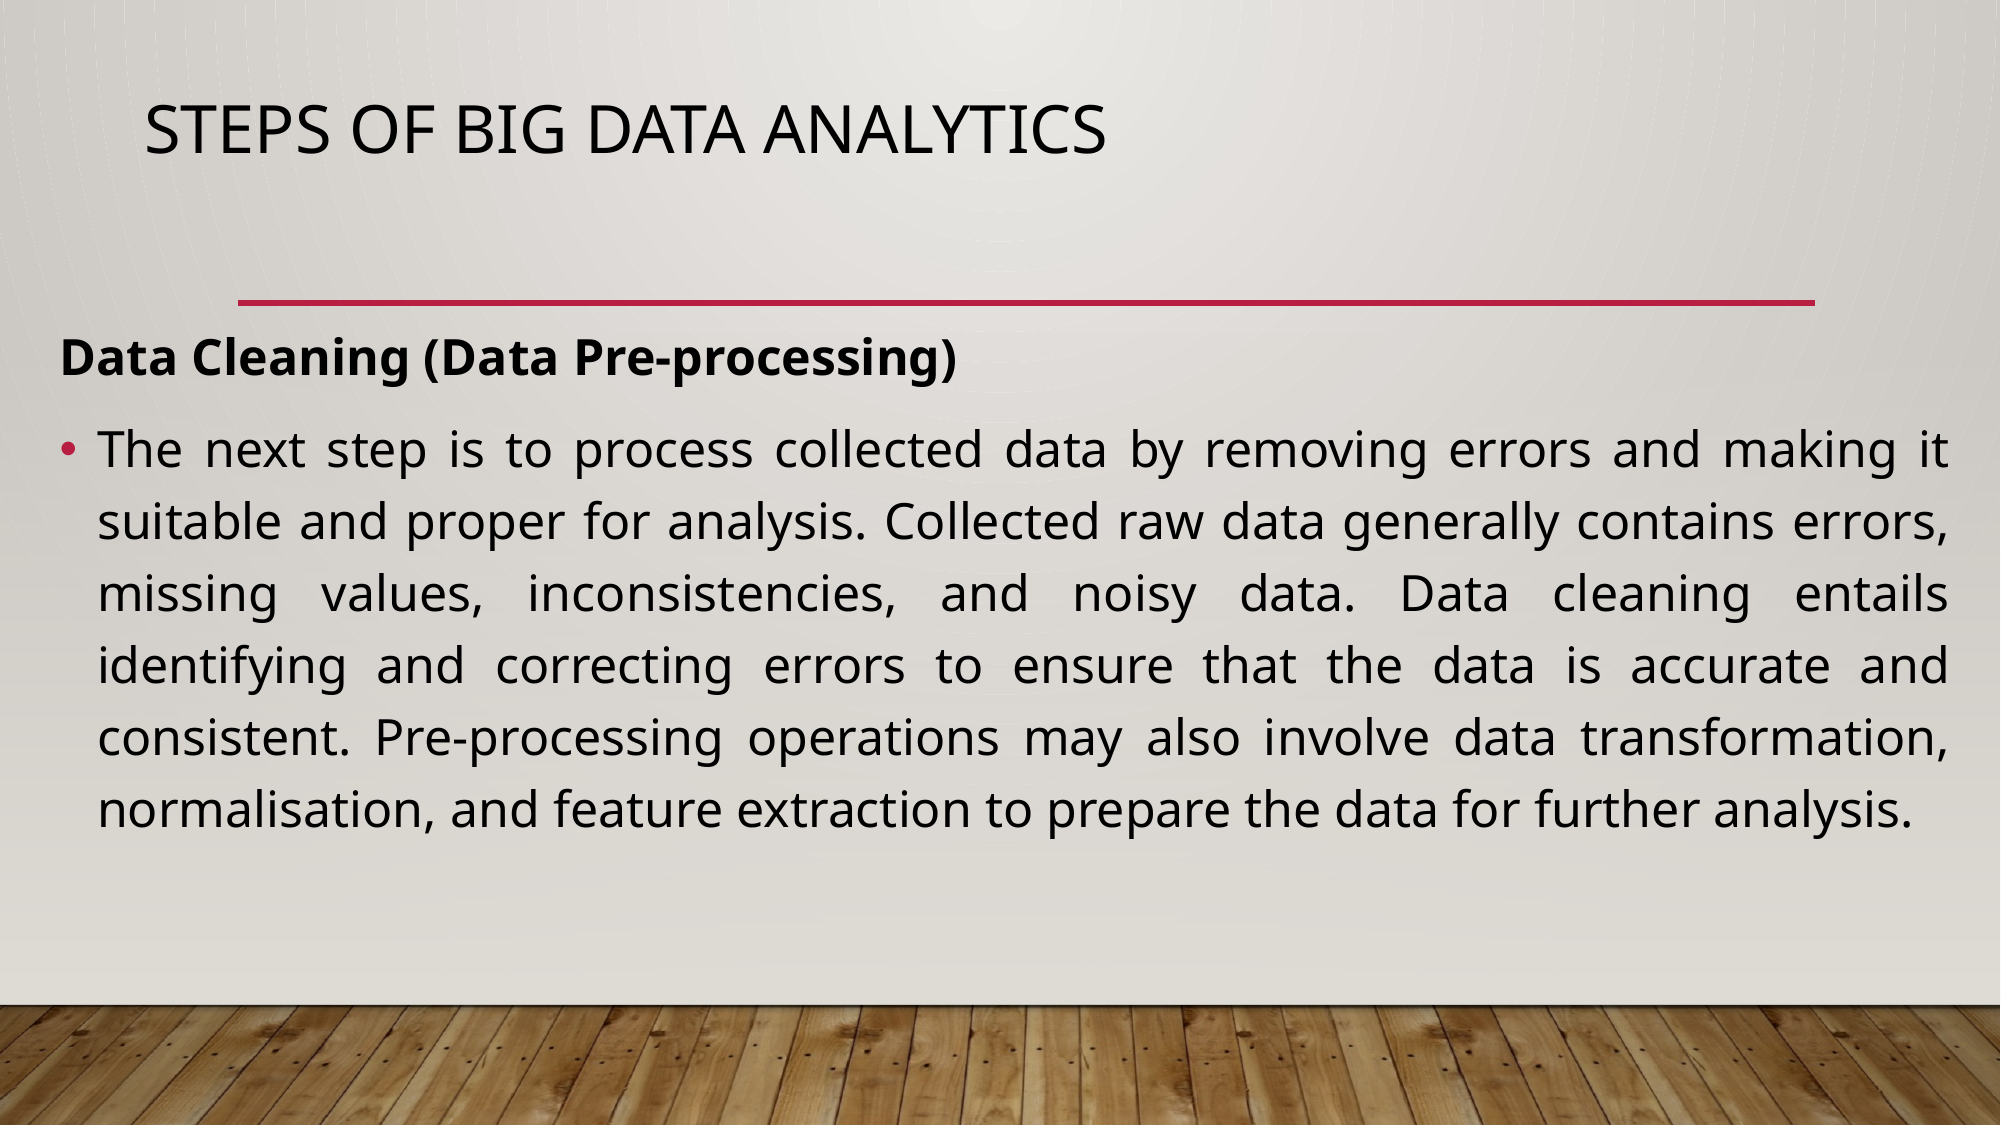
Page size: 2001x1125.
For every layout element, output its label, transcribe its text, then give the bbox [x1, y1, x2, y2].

list Data Cleaning (Data Pre-processing) The next step is to process collected data by removing errors and making it suitable and proper for analysis. Collected raw data generally contains errors, missing values, inconsistencies, and noisy data. Data cleaning entails identifying and correcting errors to ensure that the data is accurate and consistent. Pre-processing operations may also involve data transformation, normalisation, and feature extraction to prepare the data for further analysis. [44, 330, 1967, 897]
picture [0, 1005, 2000, 1125]
title Steps of Big Data Analytics [129, 112, 1705, 285]
